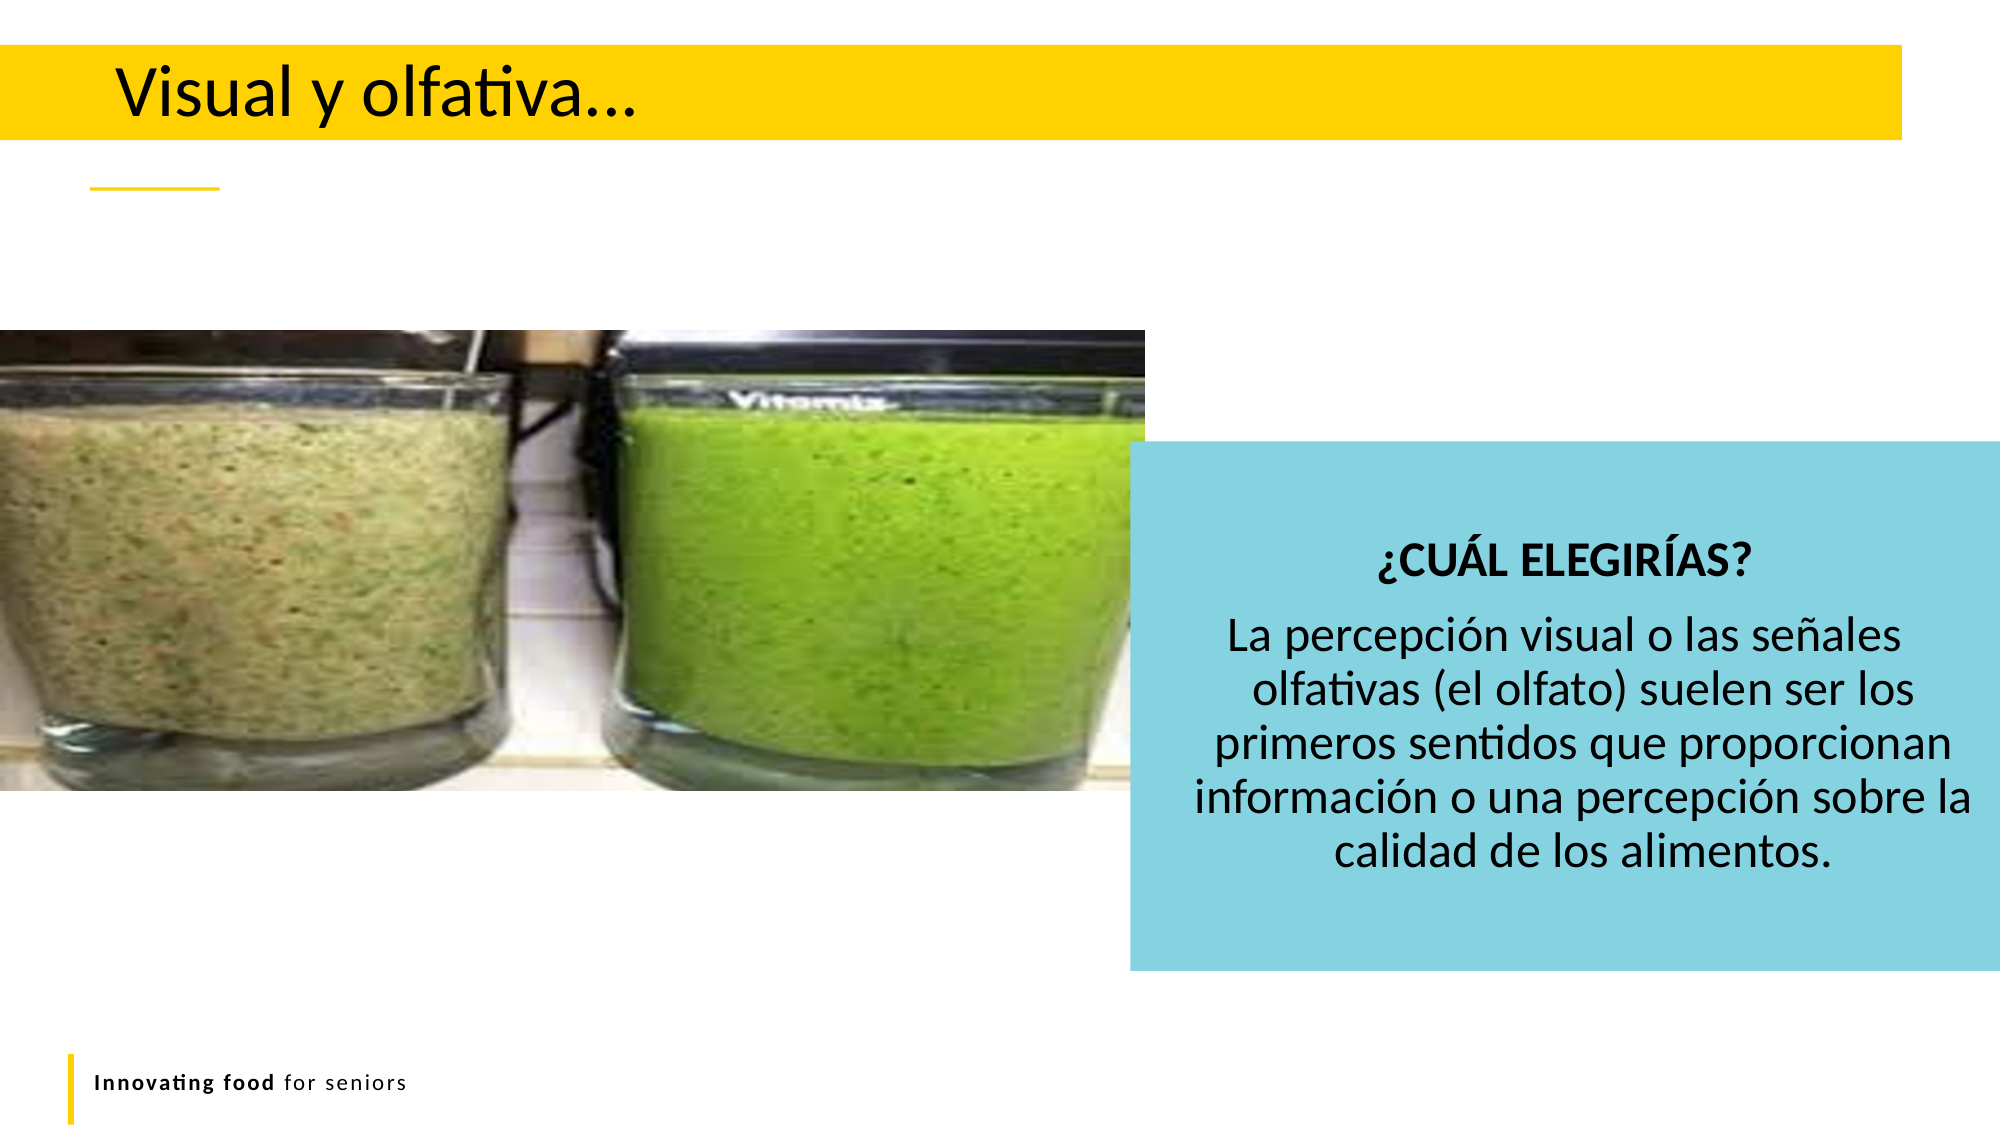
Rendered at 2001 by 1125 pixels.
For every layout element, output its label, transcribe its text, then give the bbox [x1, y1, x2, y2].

picture [0, 330, 1145, 791]
list ¿CUÁL ELEGIRÍAS? La percepción visual o las señales olfativas (el olfato) suelen ser los primeros sentidos que proporcionan información o una percepción sobre la calidad de los alimentos. [1130, 441, 2000, 971]
list Visual y olfativa... [0, 44, 1902, 141]
